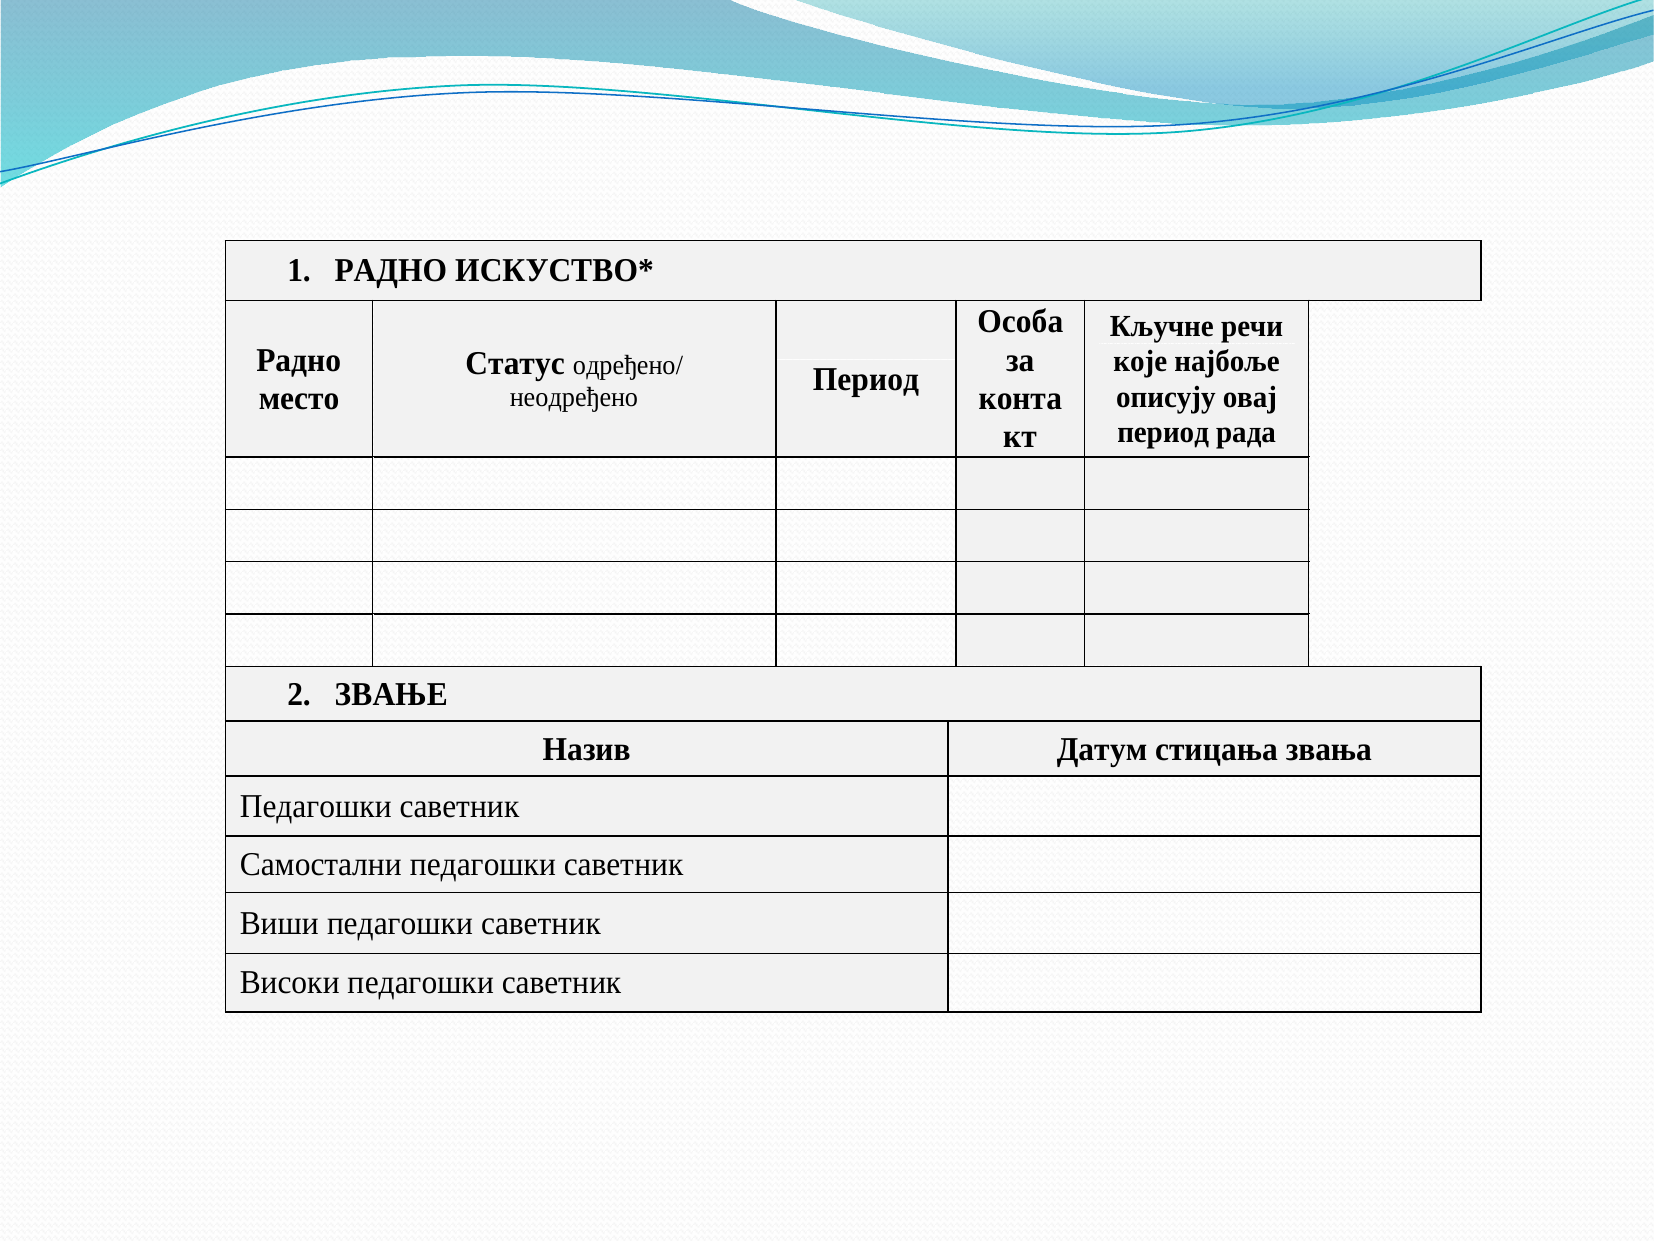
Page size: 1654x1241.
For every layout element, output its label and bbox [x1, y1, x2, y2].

picture [0, 239, 1654, 1086]
